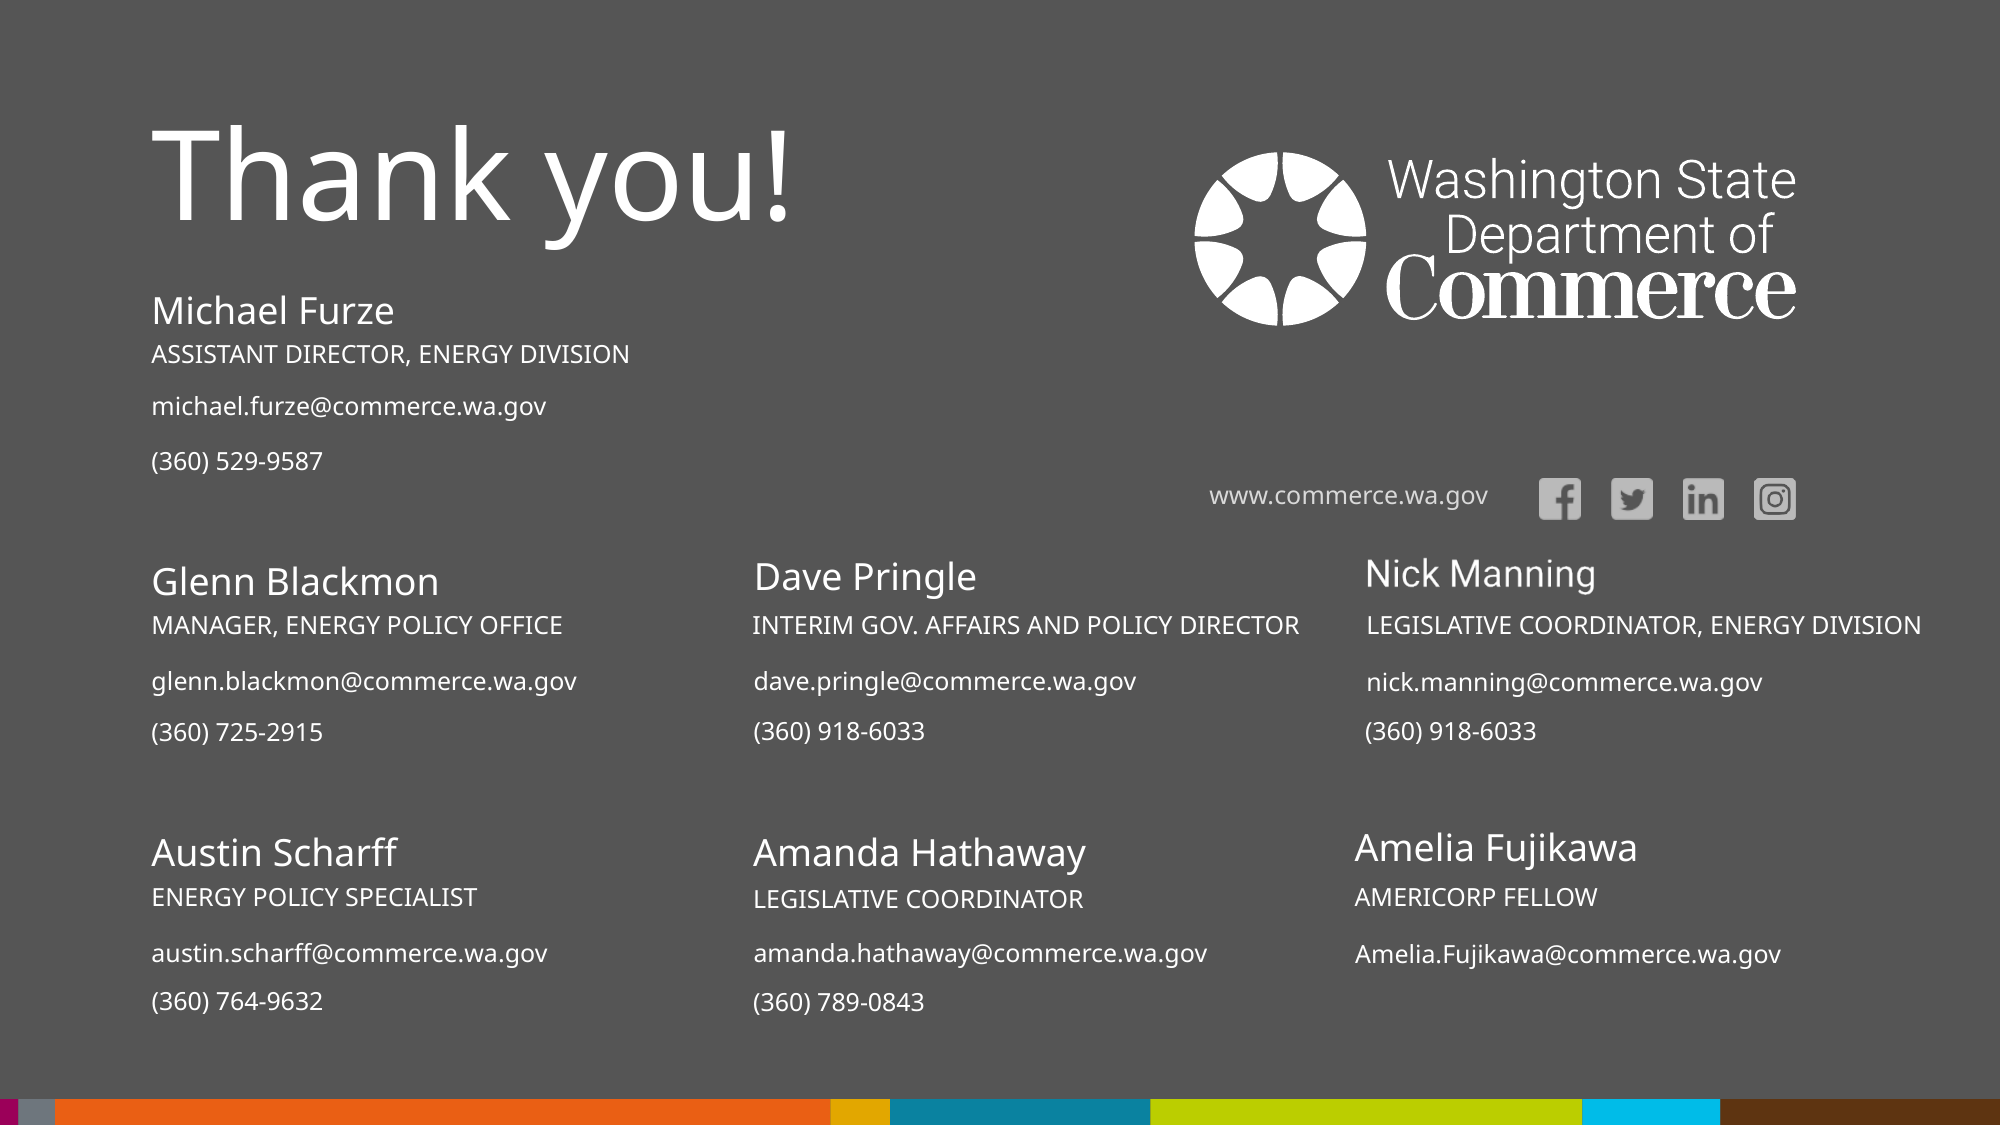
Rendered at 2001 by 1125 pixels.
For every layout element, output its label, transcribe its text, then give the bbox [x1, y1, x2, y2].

list michael.furze@commerce.wa.gov [136, 386, 739, 436]
text_box dave.pringle@commerce.wa.gov [738, 661, 1341, 711]
list (360) 529-9587 [136, 441, 739, 490]
text_box nick.manning@commerce.wa.gov [1351, 661, 1954, 711]
picture [1341, 538, 1953, 621]
text_box Americorp fellow [1339, 877, 1942, 926]
list Assistant Director, Energy Division [136, 334, 739, 383]
text_box Amelia.Fujikawa@commerce.wa.gov [1340, 934, 1943, 984]
text_box Amelia Fujikawa [1339, 821, 1942, 870]
list Glenn Blackmon [136, 555, 739, 604]
list Austin Scharff [136, 826, 738, 875]
text_box (360) 918-6033 [1350, 711, 1953, 761]
list Manager, Energy Policy Office [136, 605, 737, 654]
text_box (360) 789-0843 [738, 982, 1341, 1031]
text_box (360) 918-6033 [738, 711, 1341, 761]
text_box Interim Gov. Affairs and Policy Director [737, 605, 1340, 654]
text_box Legislative Coordinator [738, 879, 1341, 928]
text_box Dave Pringle [739, 550, 1341, 599]
list (360) 764-9632 [136, 981, 738, 1031]
list glenn.blackmon@commerce.wa.gov [136, 661, 738, 711]
text_box amanda.hathaway@commerce.wa.gov [738, 933, 1341, 982]
list (360) 725-2915 [136, 711, 738, 761]
list Energy Policy Specialist [136, 877, 739, 925]
list austin.scharff@commerce.wa.gov [136, 933, 738, 981]
text_box Legislative Coordinator, Energy Division [1351, 605, 1954, 654]
list Michael Furze [136, 284, 739, 333]
text_box Amanda Hathaway [738, 826, 1341, 875]
